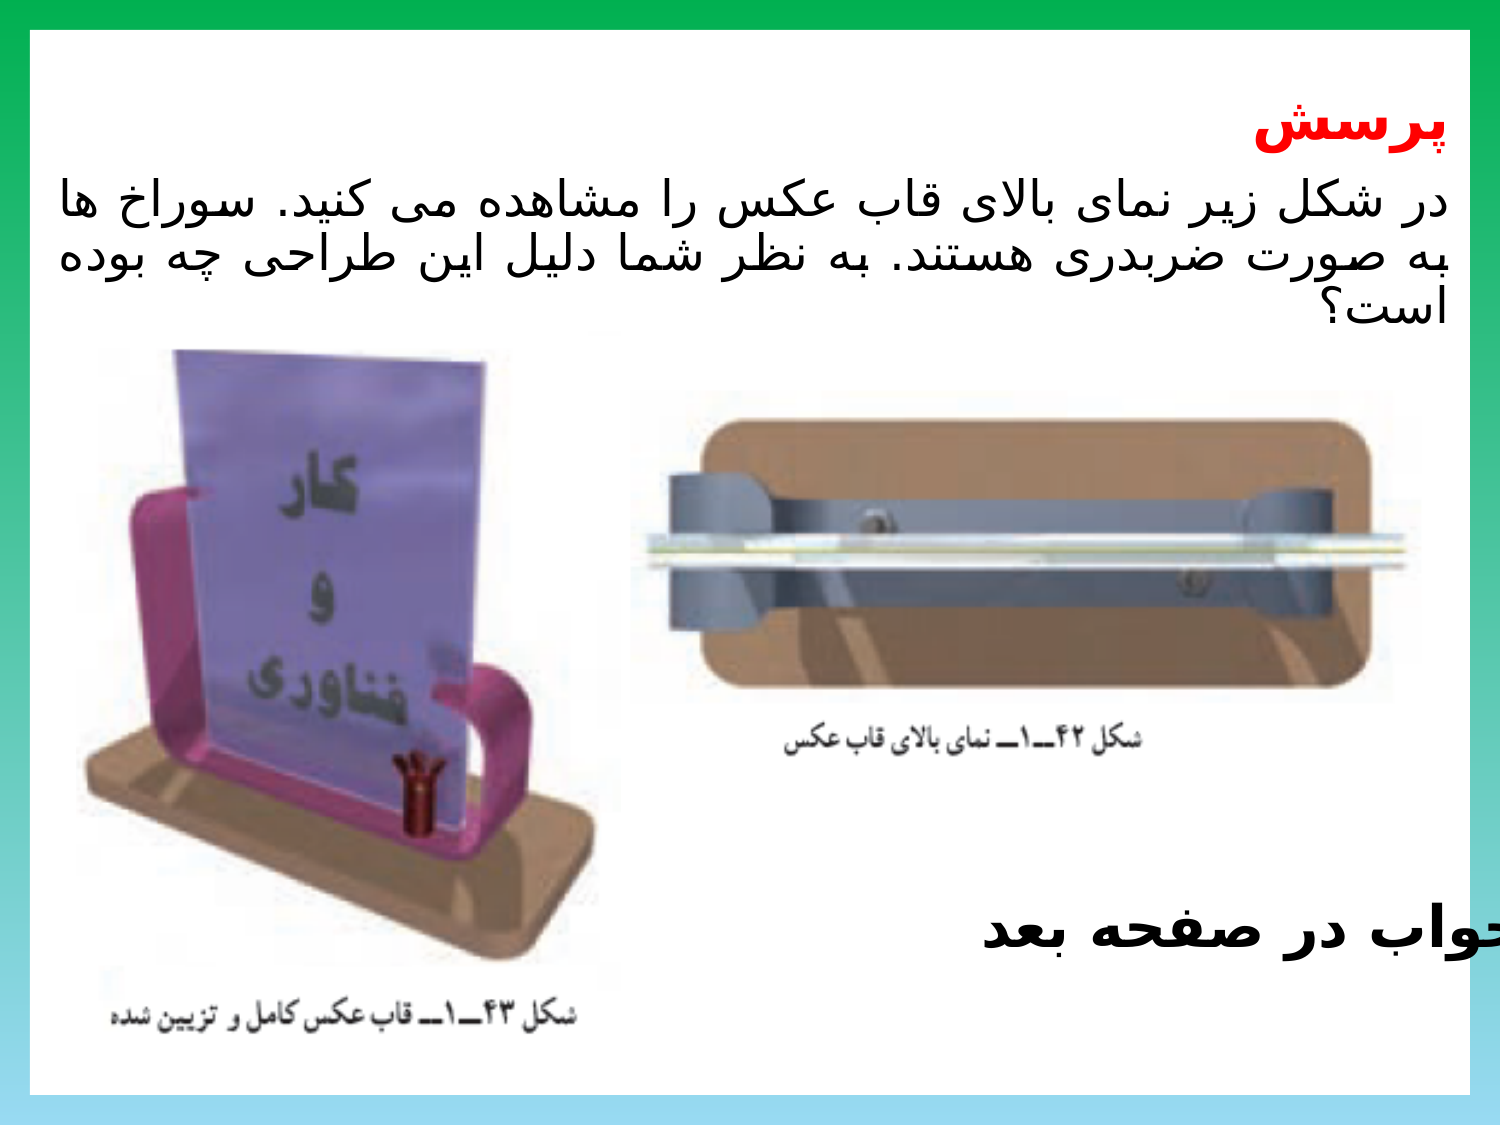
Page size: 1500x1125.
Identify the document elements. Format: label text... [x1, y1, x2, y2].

text_box جواب در صفحه بعد [966, 881, 1500, 967]
list پرسش در شکل زیر نمای بالای قاب عکس را مشاهده می کنید. سوراخ ها به صورت ضربدری هستند. به نظر شما دلیل این طراحی چه بوده است؟ [41, 81, 1465, 279]
picture [76, 331, 1464, 1063]
